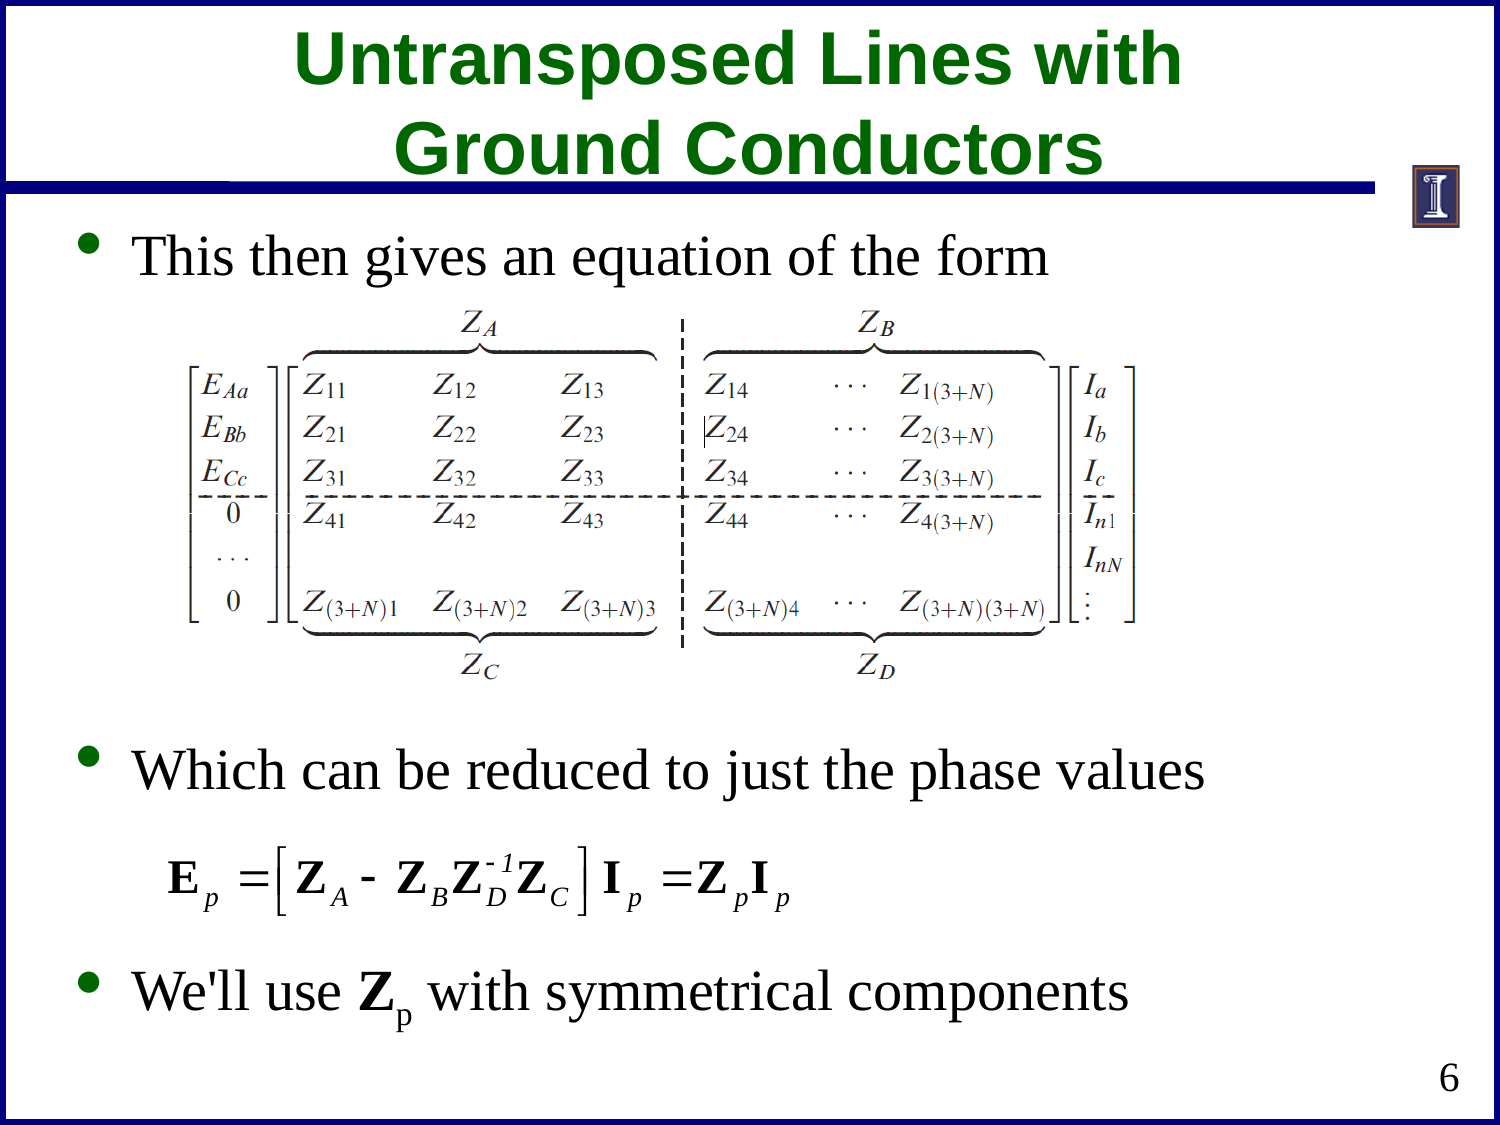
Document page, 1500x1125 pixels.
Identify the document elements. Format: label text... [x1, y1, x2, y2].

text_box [160, 837, 799, 927]
slide_number 6 [1162, 1037, 1476, 1113]
picture [1412, 165, 1460, 210]
picture [160, 299, 1156, 688]
list This then gives an equation of the form Which can be reduced to just the phase values We'll use Zp with symmetrical components [60, 210, 1461, 325]
title Untransposed Lines with Ground Conductors [112, 37, 1388, 163]
